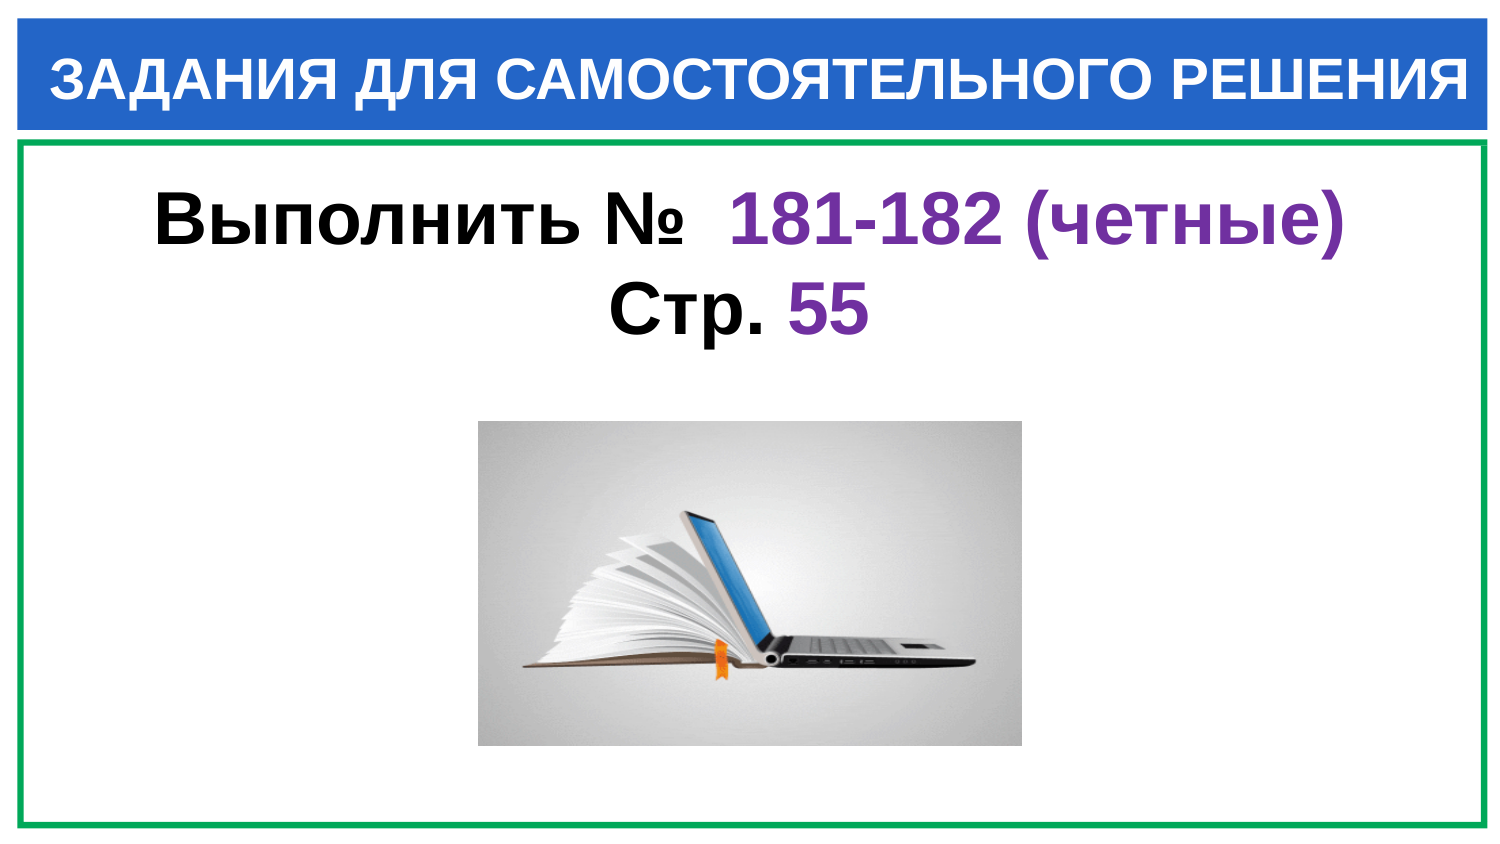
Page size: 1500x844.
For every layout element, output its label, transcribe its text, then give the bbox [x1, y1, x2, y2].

text_box ЗАДАНИЯ ДЛЯ САМОСТОЯТЕЛЬНОГО РЕШЕНИЯ [35, 41, 1485, 112]
text_box Выполнить № 181-182 (четные) Стр. 55 [28, 161, 1472, 357]
list [17, 138, 1491, 233]
picture [478, 421, 1022, 746]
